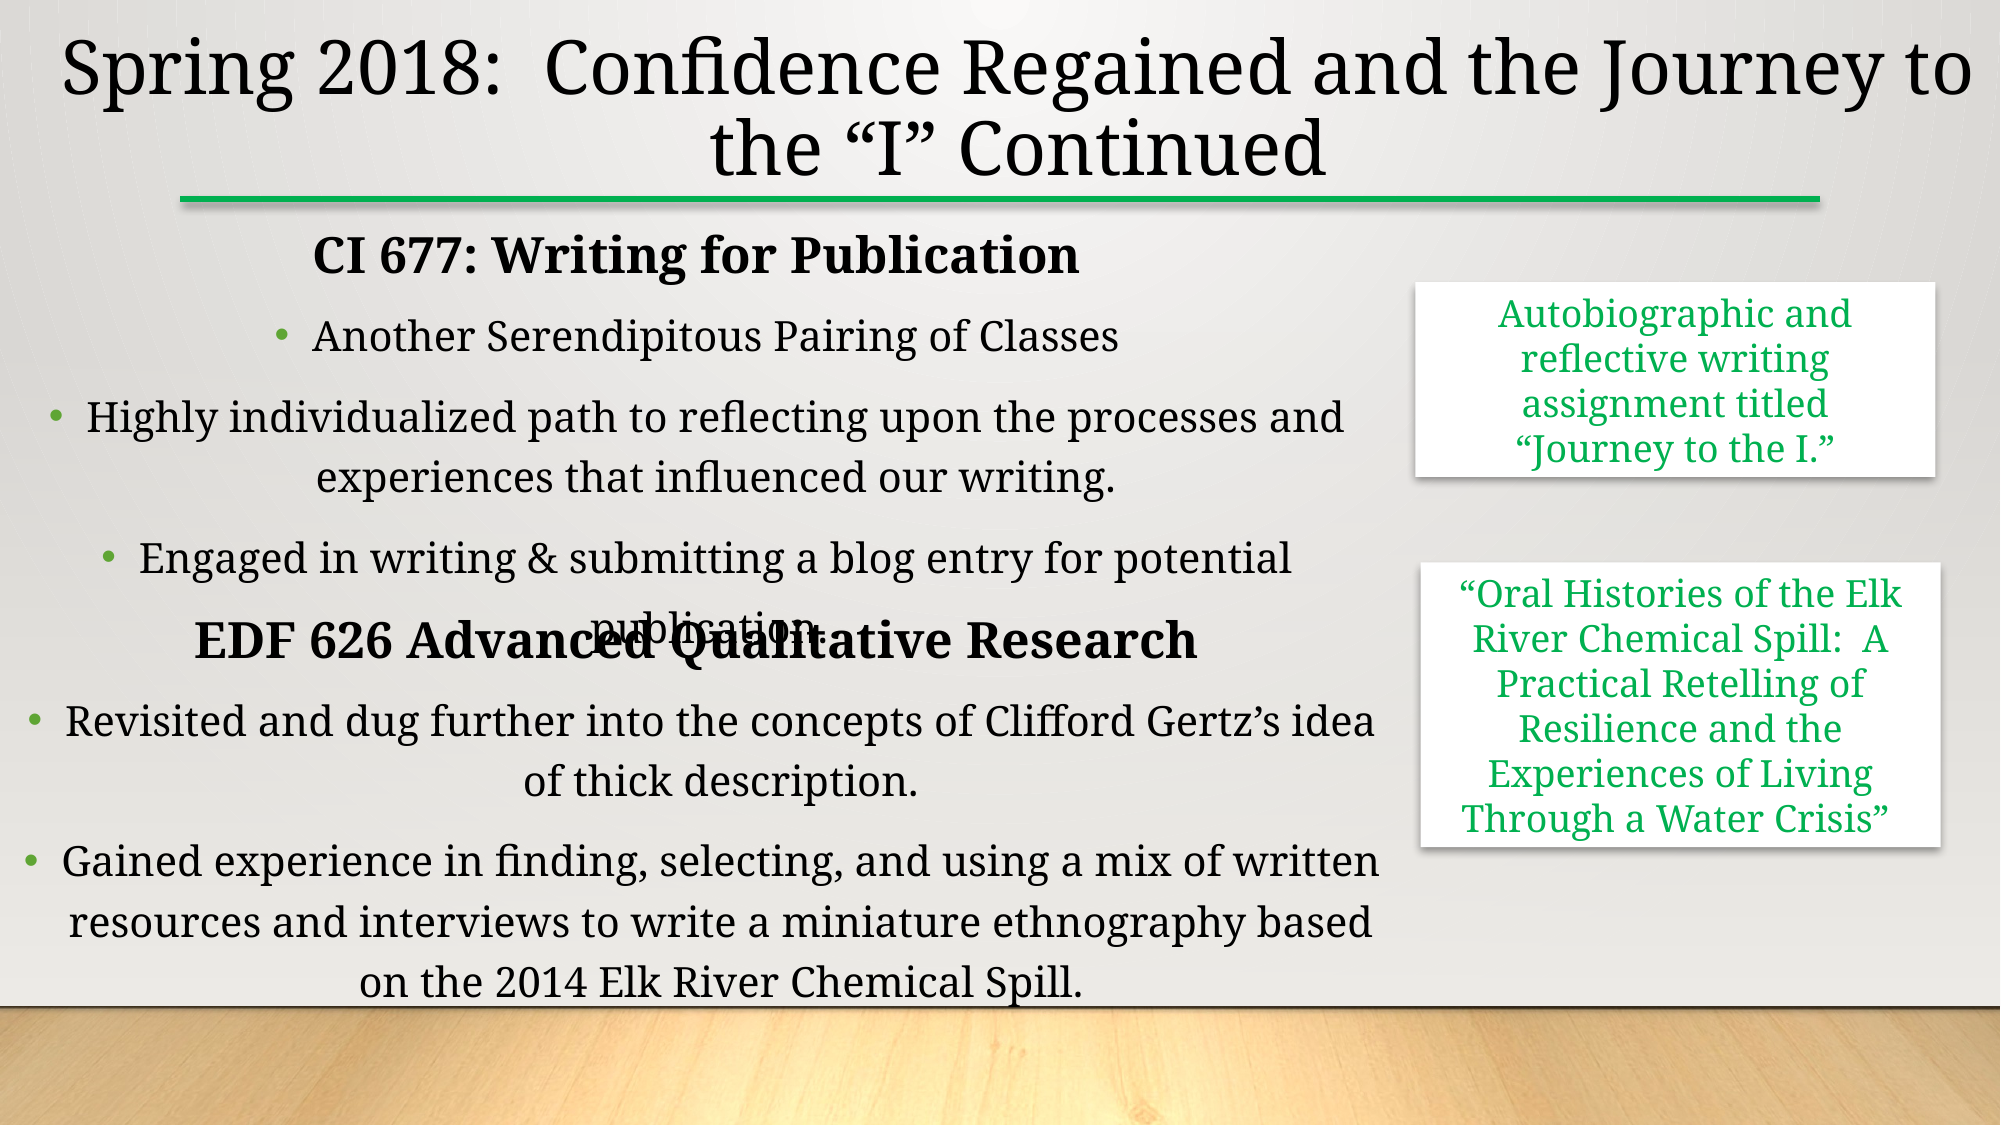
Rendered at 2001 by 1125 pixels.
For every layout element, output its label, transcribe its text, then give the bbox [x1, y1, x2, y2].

title Spring 2018: Confidence Regained and the Journey to the “I” Continued [38, 26, 2000, 199]
text_box Another Serendipitous Pairing of Classes Highly individualized path to reflecting upon the processes and experiences that influenced our writing. Engaged in writing & submitting a blog entry for potential publication. [0, 292, 1411, 676]
text_box EDF 626 Advanced Qualitative Research [26, 601, 1368, 676]
text_box Autobiographic and reflective writing assignment titled “Journey to the I.” [1415, 282, 1936, 477]
text_box Revisited and dug further into the concepts of Clifford Gertz’s idea of thick description. Gained experience in finding, selecting, and using a mix of written resources and interviews to write a miniature ethnography based on the 2014 Elk River Chemical Spill. [0, 676, 1411, 1125]
text_box “Oral Histories of the Elk River Chemical Spill: A Practical Retelling of Resilience and the Experiences of Living Through a Water Crisis” [1420, 562, 1941, 848]
text_box CI 677: Writing for Publication [26, 216, 1368, 291]
picture [1411, 1006, 2000, 1125]
